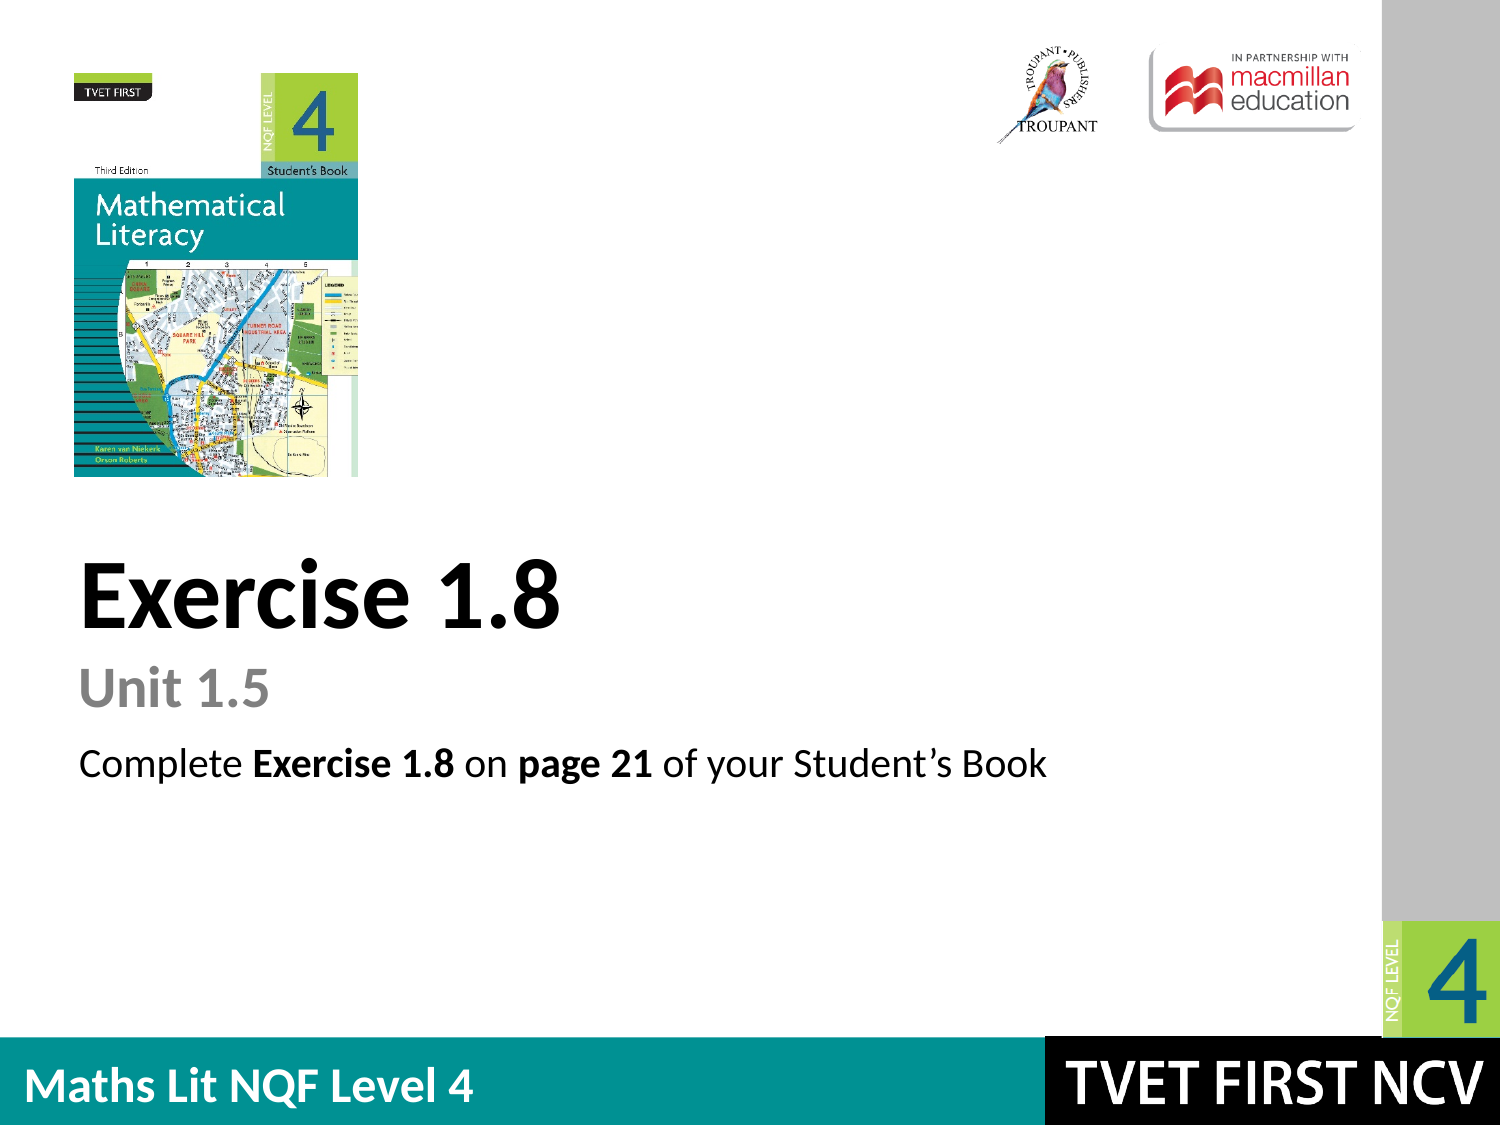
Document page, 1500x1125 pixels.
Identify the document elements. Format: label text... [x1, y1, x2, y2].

picture [1381, 921, 1500, 1038]
list Unit 1.5 [63, 649, 1361, 729]
list Complete Exercise 1.8 on page 21 of your Student’s Book [64, 734, 1363, 813]
list Exercise 1.8 [64, 535, 1386, 678]
picture [74, 73, 358, 477]
picture [994, 42, 1361, 147]
picture [1065, 1050, 1484, 1120]
